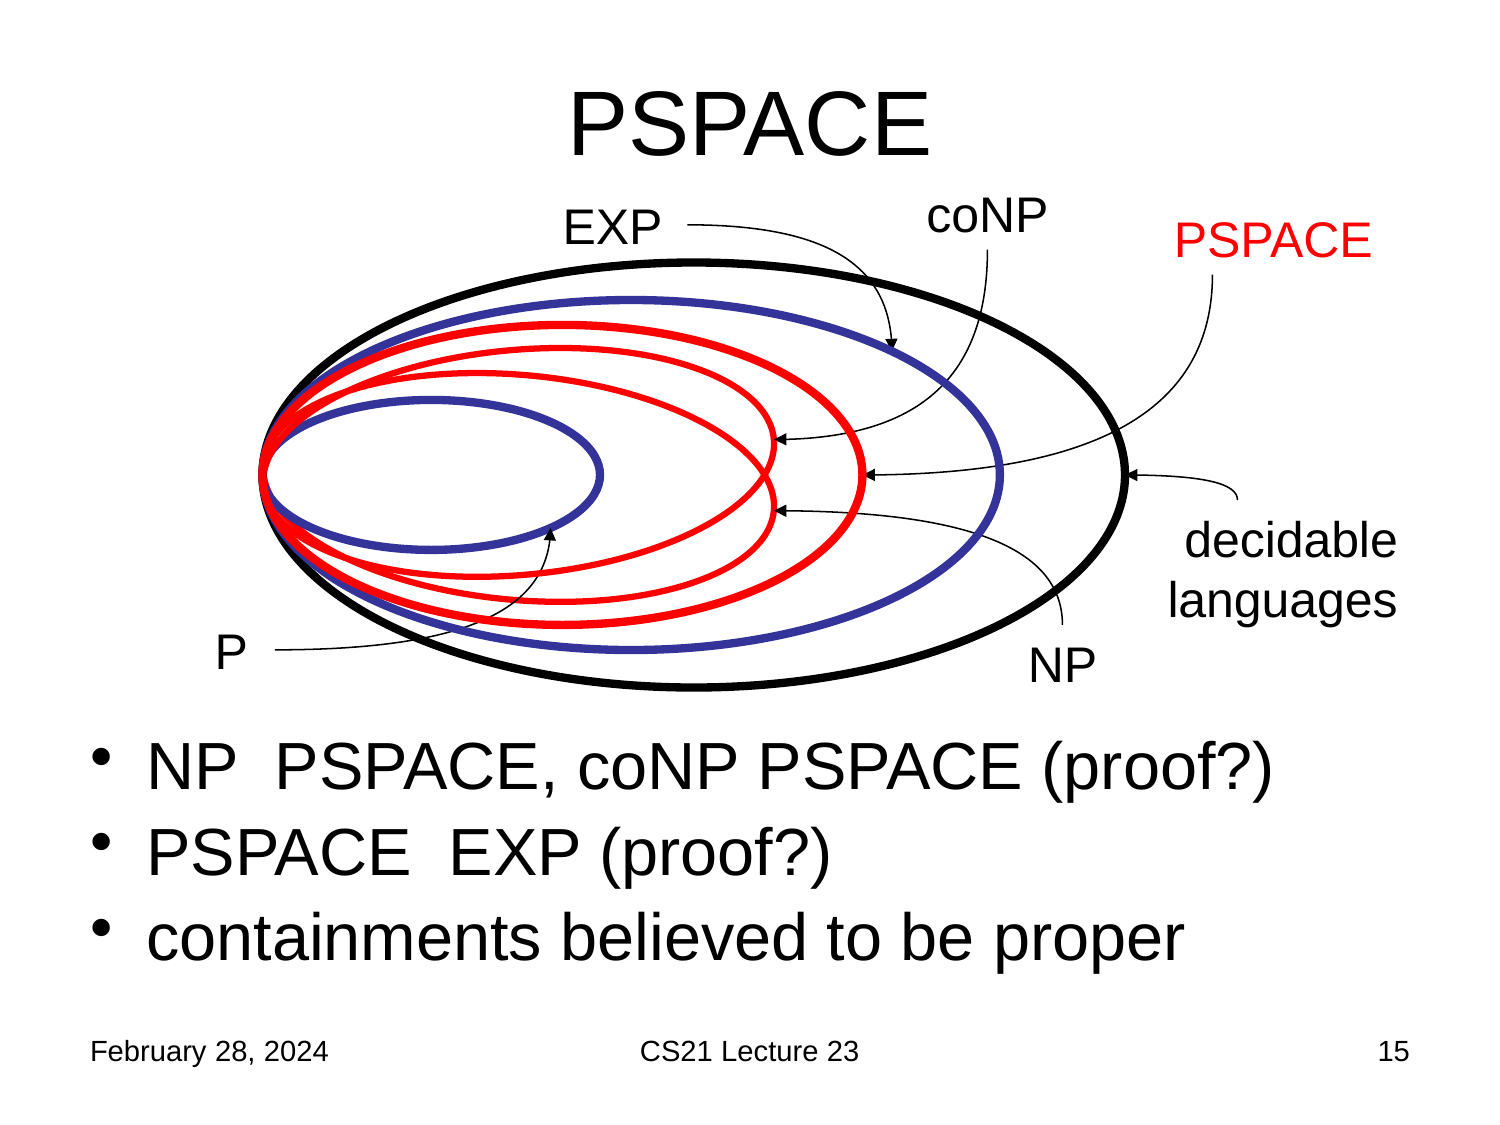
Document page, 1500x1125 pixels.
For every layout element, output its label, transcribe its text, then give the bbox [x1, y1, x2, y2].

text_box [862, 456, 978, 711]
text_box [274, 531, 551, 651]
text_box [266, 503, 280, 530]
text_box coNP [812, 174, 1163, 250]
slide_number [74, 1024, 426, 1103]
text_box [939, 201, 1140, 549]
text_box decidable languages [1062, 499, 1413, 635]
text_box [1170, 433, 1197, 542]
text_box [687, 224, 893, 348]
footer CS21 Lecture 23 [512, 1024, 988, 1103]
text_box P [187, 612, 275, 688]
text_box NP [981, 624, 1238, 700]
text_box EXP [537, 187, 688, 263]
text_box [269, 299, 682, 441]
text_box [555, 506, 857, 651]
text_box [262, 324, 857, 625]
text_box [787, 239, 977, 450]
text_box [751, 357, 782, 372]
text_box [265, 262, 682, 450]
title PSPACE [75, 24, 1425, 213]
text_box [478, 614, 857, 688]
text_box [981, 556, 1062, 634]
slide_number 15 [1074, 1024, 1426, 1103]
text_box PSPACE [1145, 199, 1388, 275]
